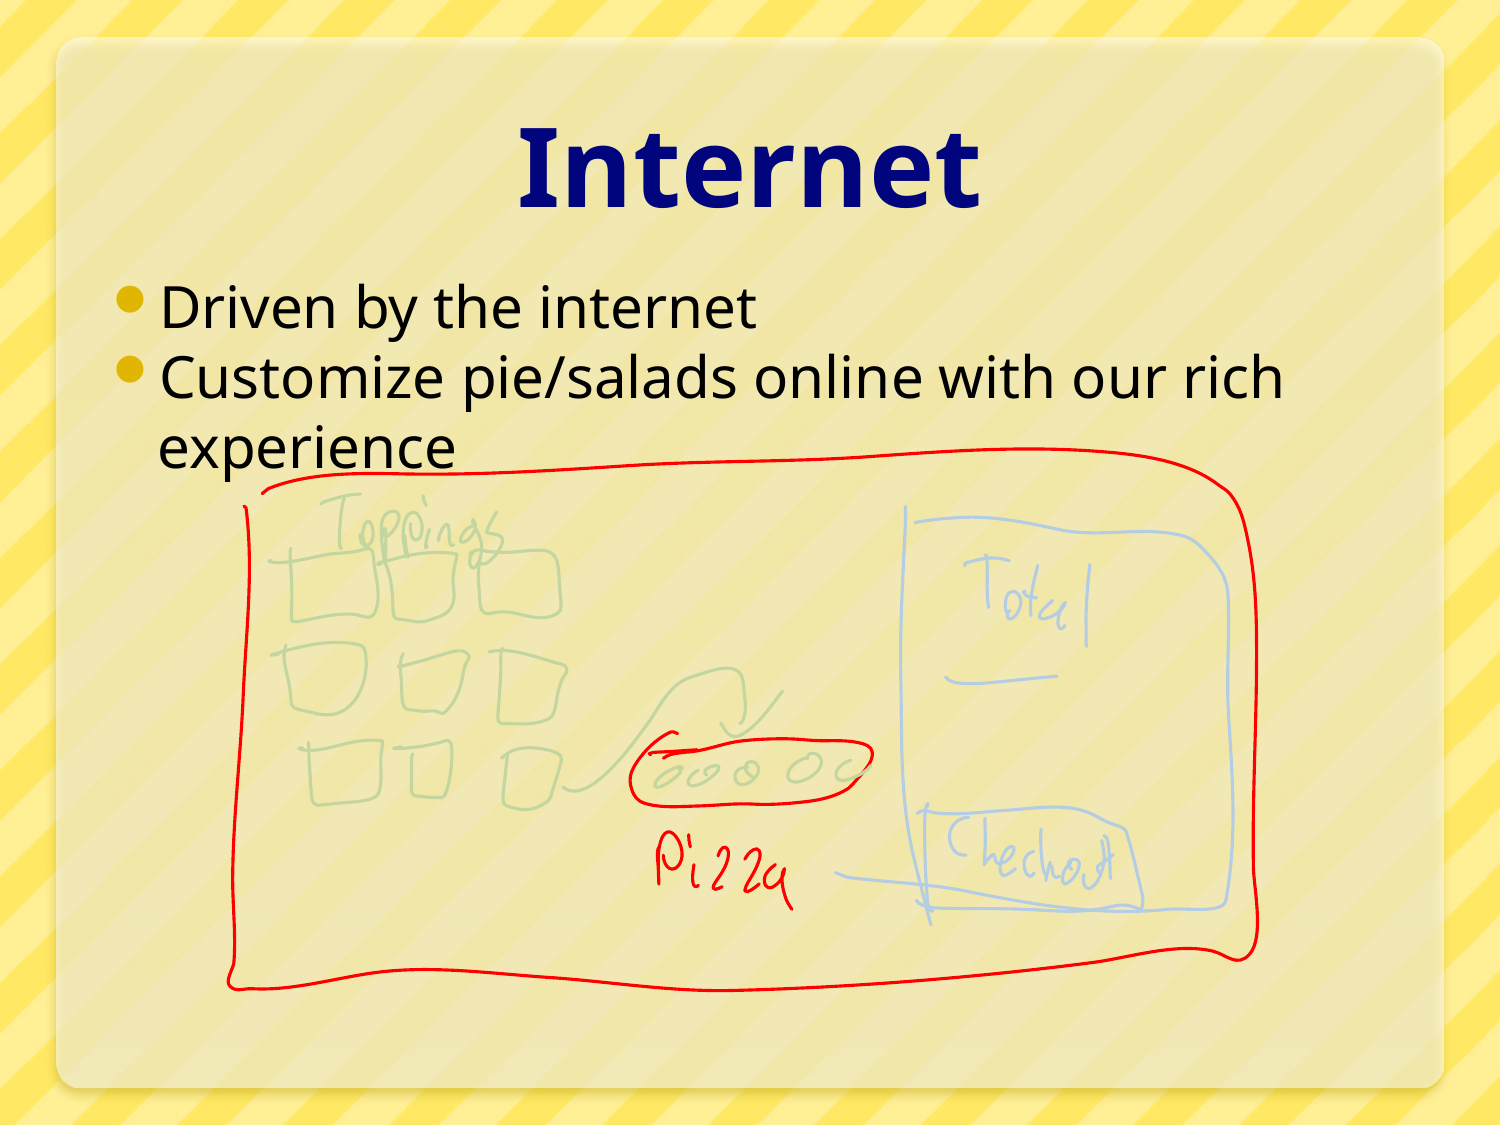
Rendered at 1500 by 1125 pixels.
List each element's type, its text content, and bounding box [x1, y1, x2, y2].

list Driven by the internet Customize pie/salads online with our rich experience [75, 262, 1425, 1005]
title Internet [75, 50, 1425, 238]
